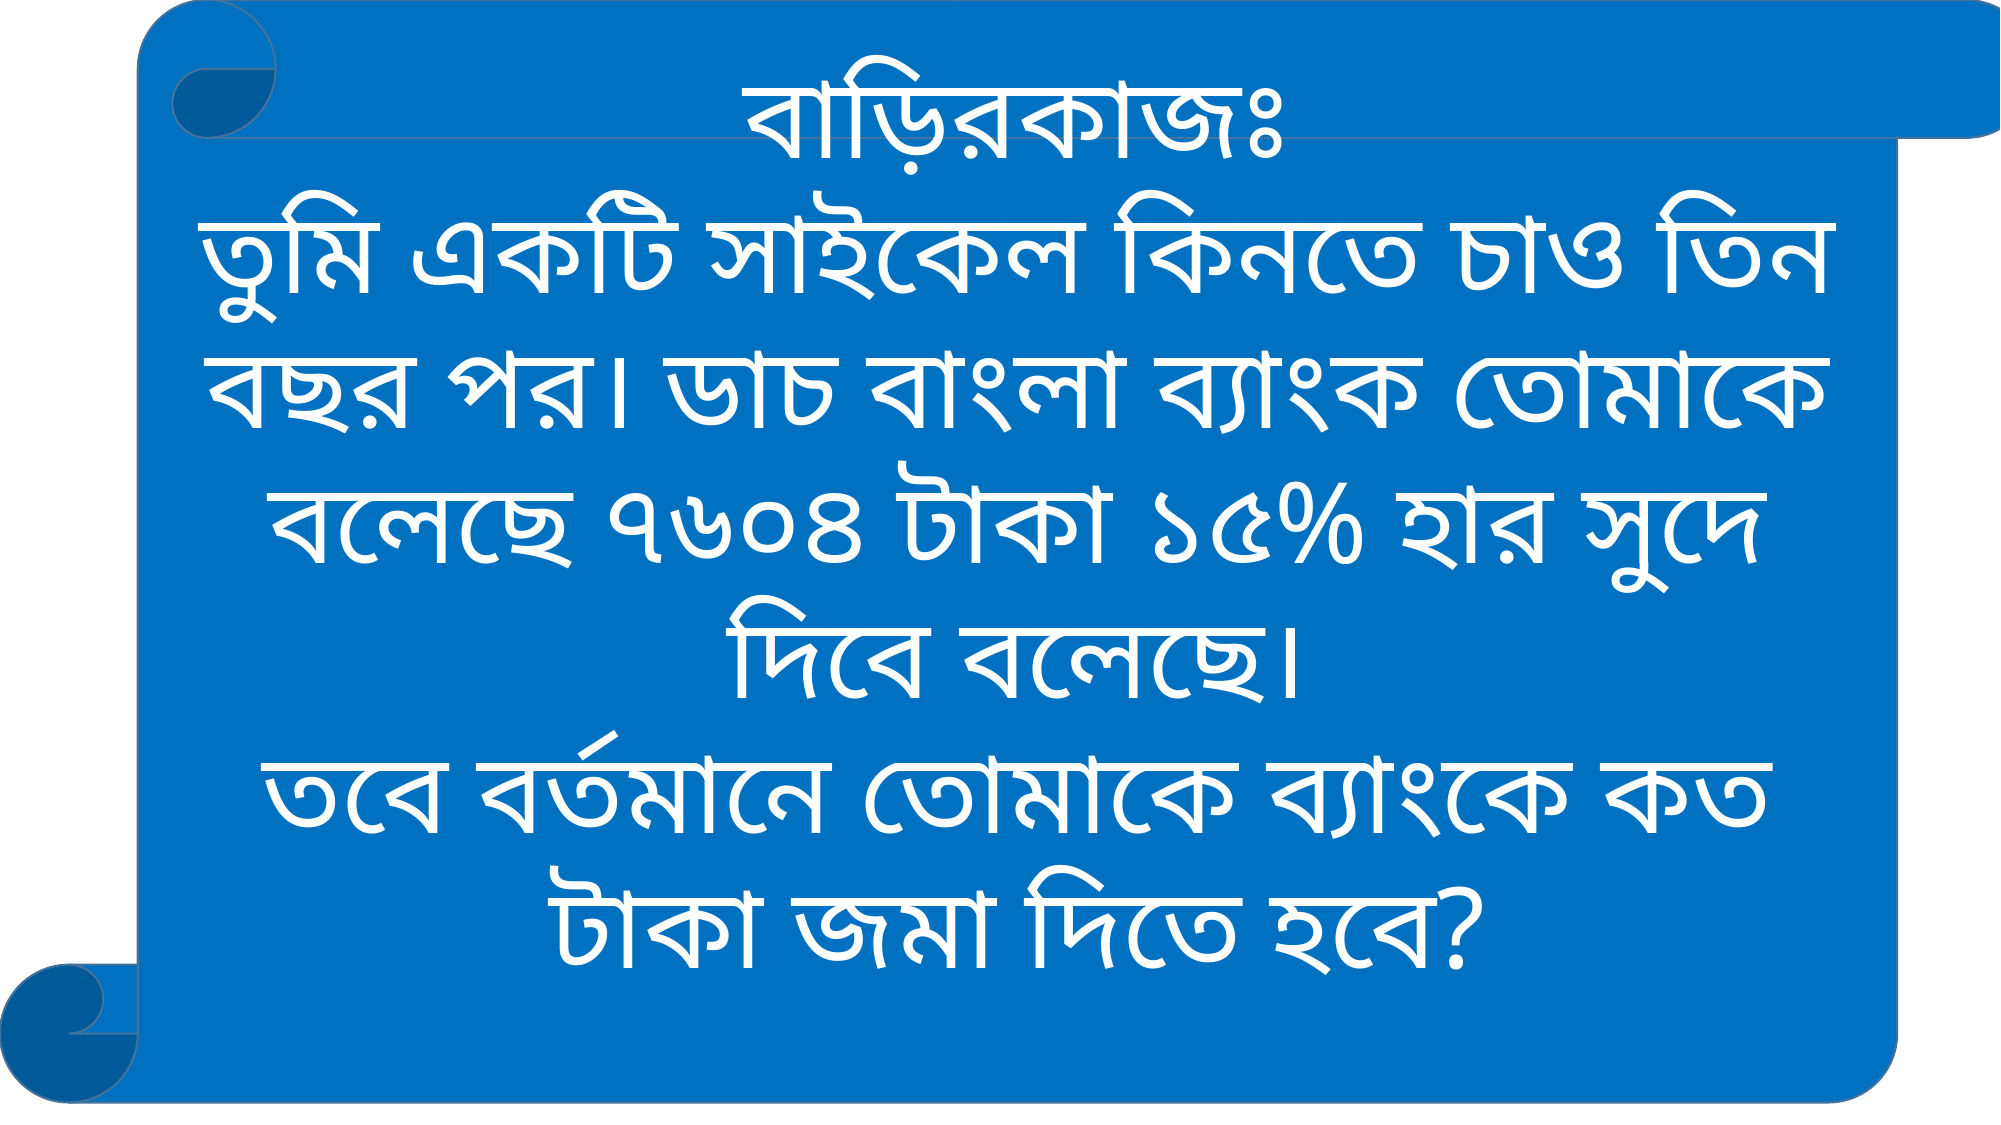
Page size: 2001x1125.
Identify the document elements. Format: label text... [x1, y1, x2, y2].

text_box বাড়িরকাজঃ তুমি একটি সাইকেল কিনতে চাও তিন বছর পর। ডাচ বাংলা ব্যাংক তোমাকে বলেছে ৭৬০৪ টাকা ১৫% হার সুদে দিবে বলেছে। তবে বর্তমানে তোমাকে ব্যাংকে কত টাকা জমা দিতে হবে? [0, 0, 2000, 1104]
